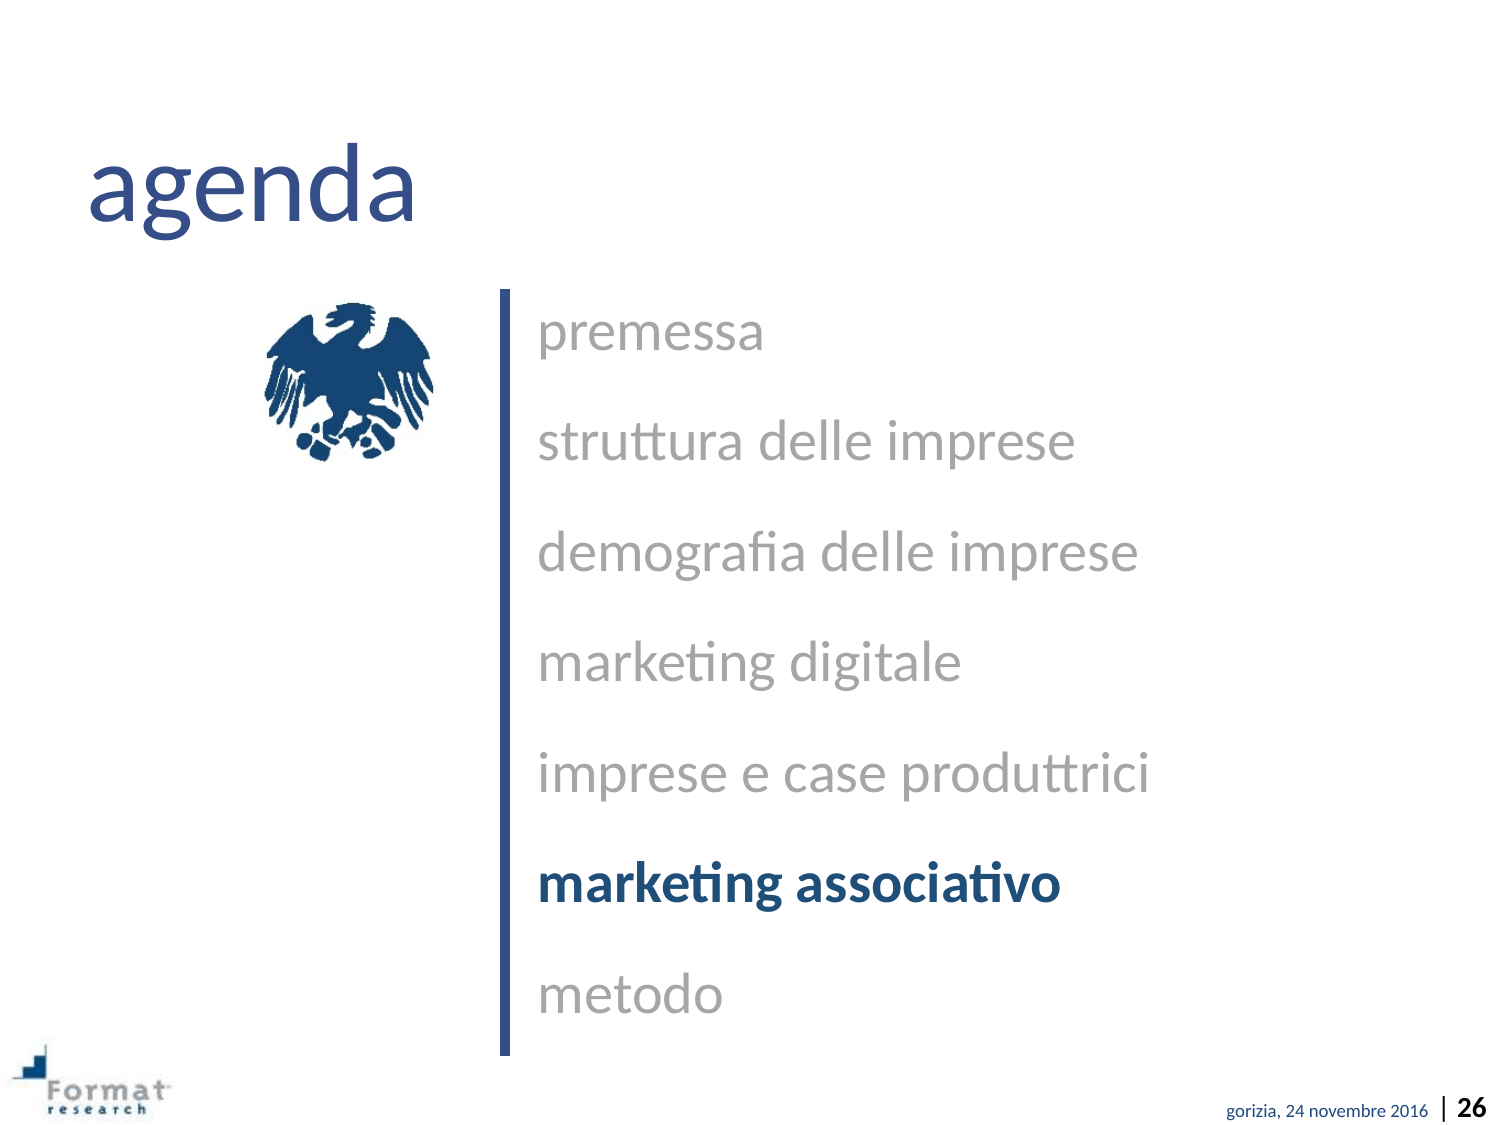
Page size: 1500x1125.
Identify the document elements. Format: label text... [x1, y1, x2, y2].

text_box premessa struttura delle imprese demografia delle imprese marketing digitale imprese e case produttrici marketing associativo metodo [523, 303, 1470, 1031]
picture [254, 296, 446, 467]
picture [3, 1037, 181, 1122]
text_box agenda [71, 101, 450, 228]
